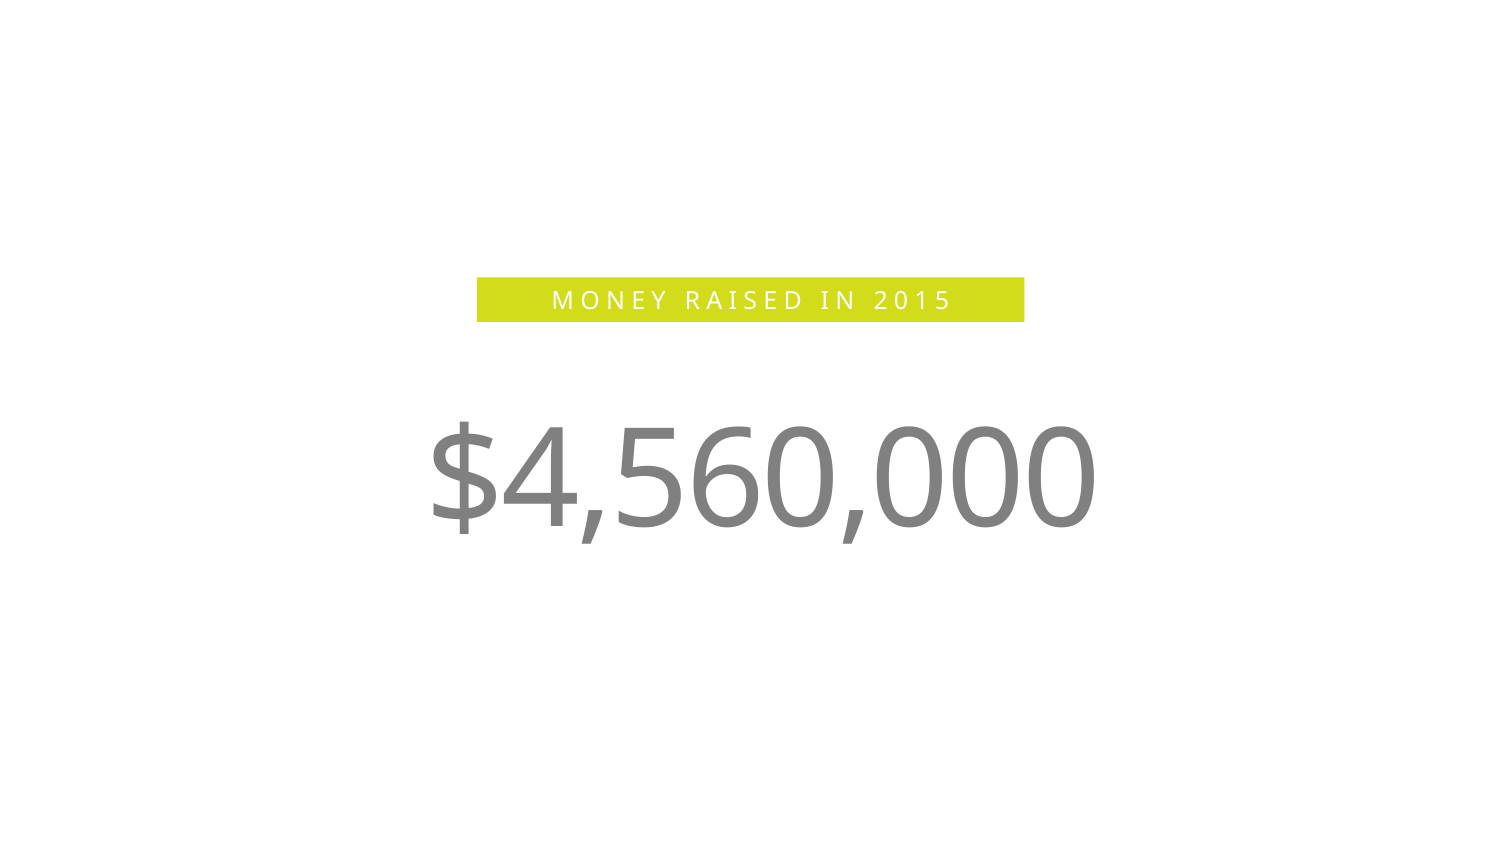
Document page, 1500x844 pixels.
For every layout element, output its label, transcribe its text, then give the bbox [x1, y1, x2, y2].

text_box $4,560,000 [317, 382, 1209, 562]
text_box MONEY RAISED IN 2015 [476, 277, 1025, 322]
